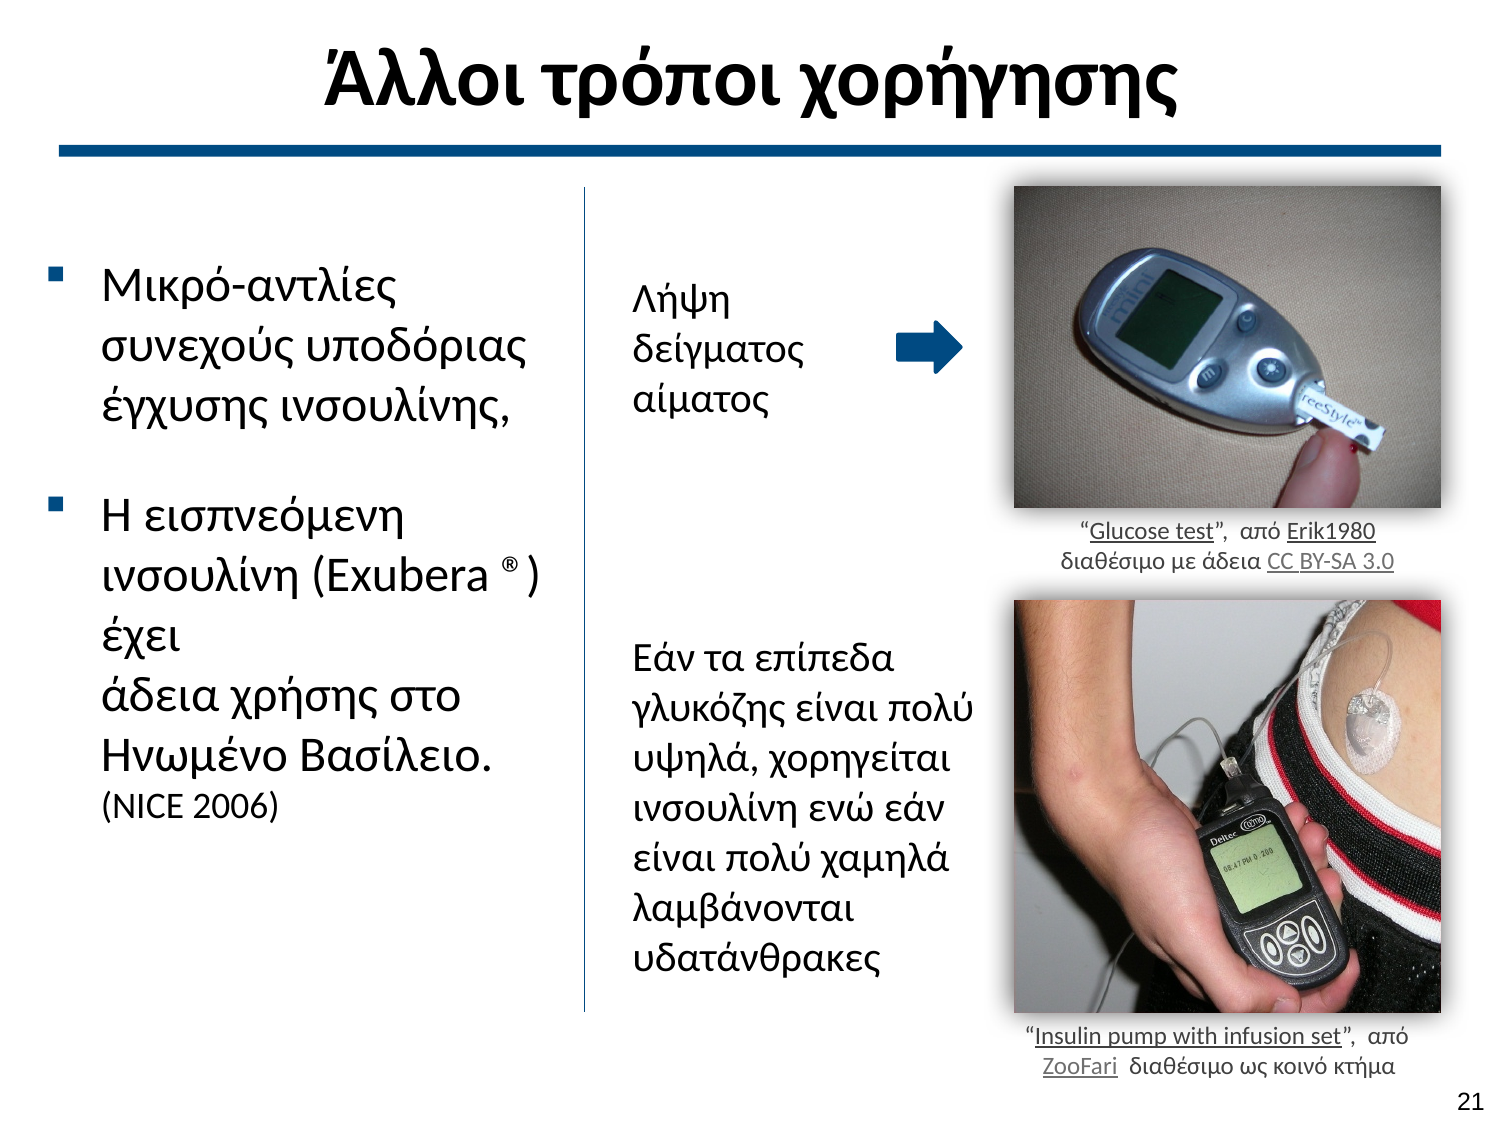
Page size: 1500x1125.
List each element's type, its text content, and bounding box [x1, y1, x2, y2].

slide_number 20 [1149, 1070, 1500, 1125]
text_box Εάν τα επίπεδα γλυκόζης είναι πολύ υψηλά, χορηγείται ινσουλίνη ενώ εάν είναι πολύ χαμηλά λαμβάνονται υδατάνθρακες [617, 622, 990, 988]
picture [1013, 186, 1442, 508]
picture [1013, 600, 1442, 1013]
text_box [57, 143, 1443, 159]
text_box Λήψη δείγματος αίματος [617, 263, 843, 429]
text_box “Glucose test”, από Erik1980 διαθέσιμο με άδεια CC BY-SA 3.0 [1013, 514, 1441, 581]
text_box “Insulin pump with infusion set”, από ZooFari διαθέσιμο ως κοινό κτήμα [998, 1012, 1441, 1087]
text_box [896, 320, 963, 374]
list Μικρό-αντλίες συνεχούς υποδόριας έγχυσης ινσουλίνης, Η εισπνεόμενη ινσουλίνη (Exubera ®) έχει άδεια χρήσης στο Ηνωμένο Βασίλειο. (NICE 2006) [29, 243, 575, 894]
title Άλλοι τρόποι χορήγησης [76, 0, 1427, 143]
